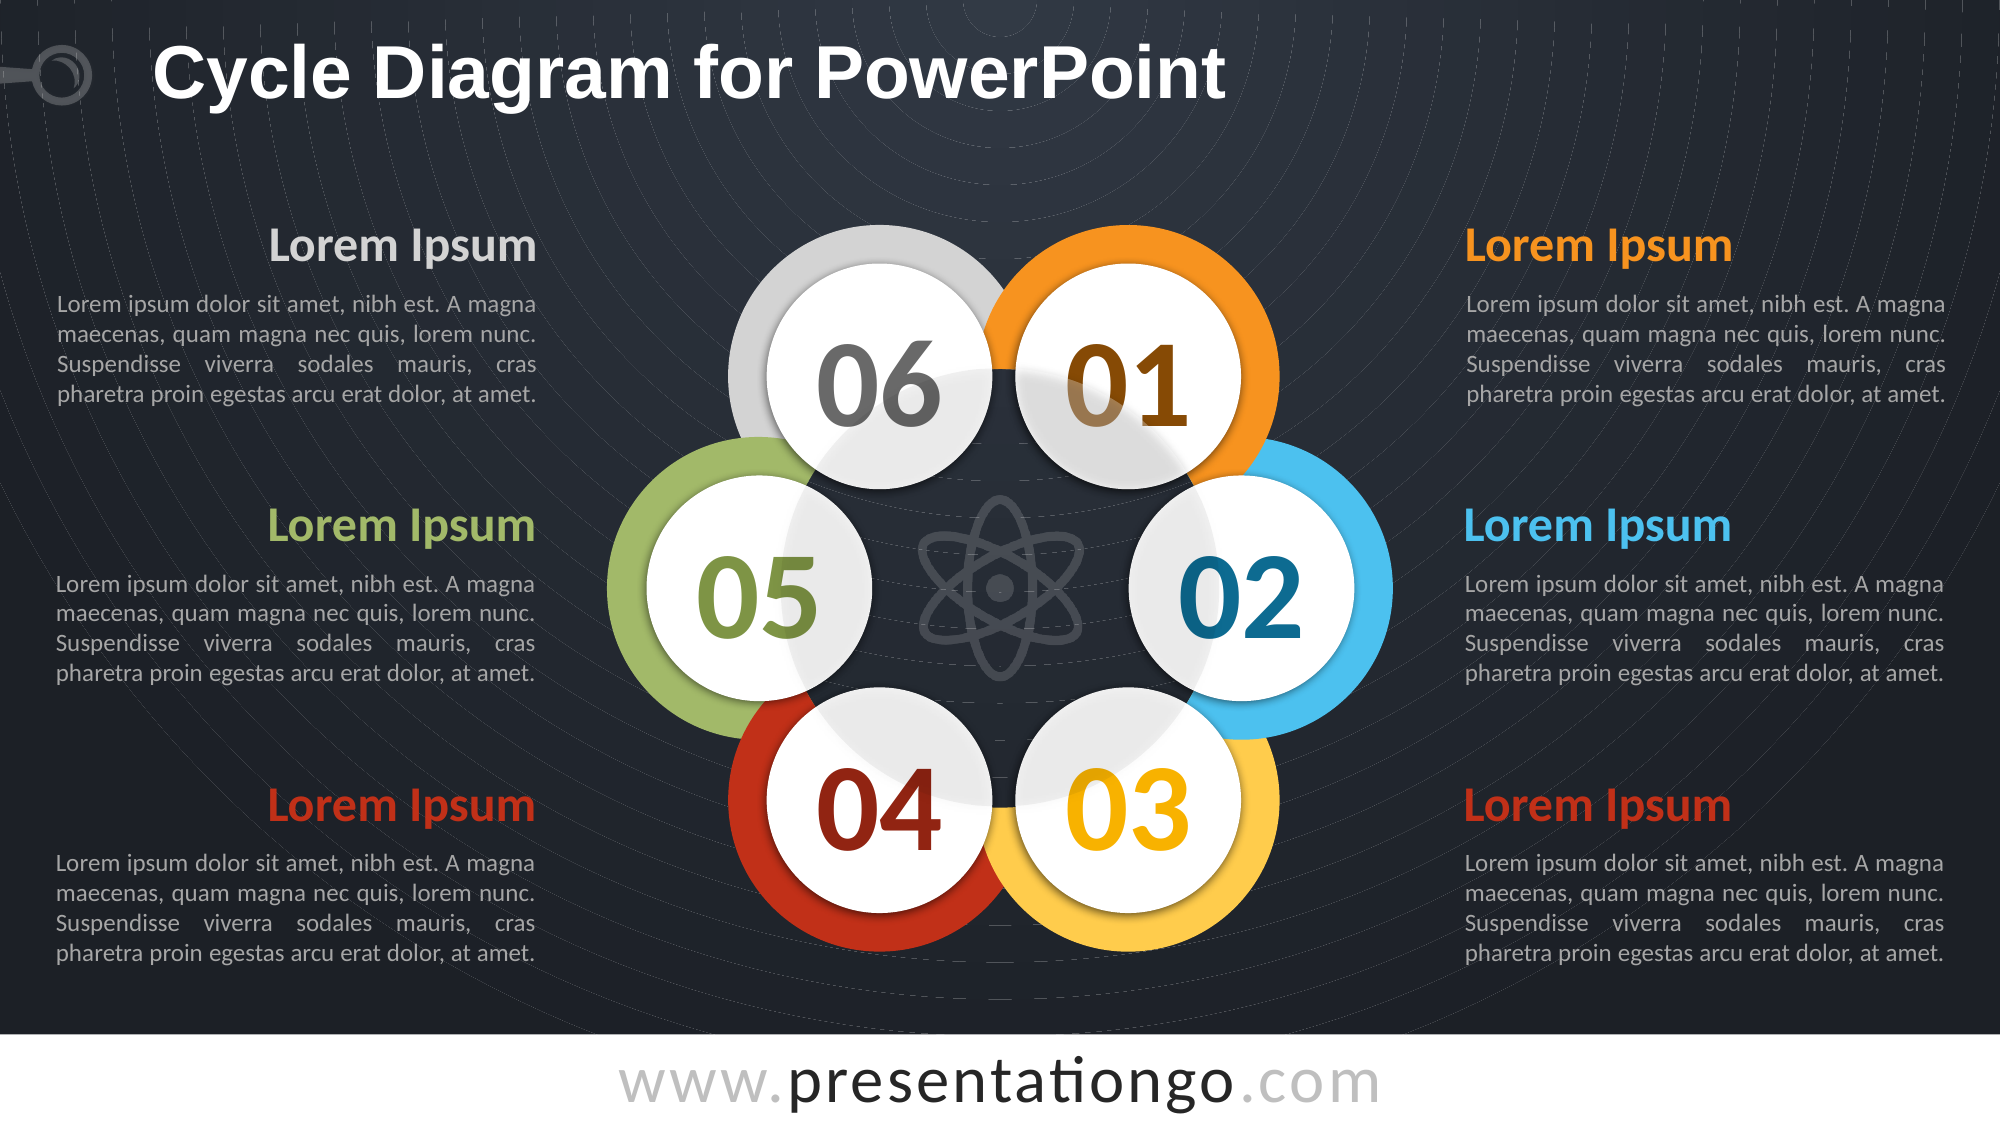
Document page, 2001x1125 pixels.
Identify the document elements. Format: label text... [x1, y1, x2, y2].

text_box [54, 483, 537, 696]
text_box [780, 485, 873, 691]
text_box [815, 368, 993, 490]
text_box 01 [1015, 263, 1242, 470]
text_box [1128, 486, 1220, 691]
picture [888, 476, 1112, 700]
text_box [1015, 368, 1187, 490]
text_box [605, 435, 808, 740]
text_box 05 [646, 475, 802, 702]
text_box [1015, 687, 1186, 806]
text_box [987, 739, 1281, 953]
title Cycle Diagram for PowerPoint [137, 26, 1863, 148]
text_box [727, 223, 1004, 437]
text_box 02 [1198, 475, 1355, 702]
text_box 04 [766, 712, 992, 914]
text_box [1463, 763, 1946, 975]
text_box [1204, 438, 1394, 741]
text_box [1464, 203, 1947, 416]
text_box [816, 687, 993, 807]
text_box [55, 203, 538, 416]
text_box 06 [766, 263, 992, 465]
text_box [986, 223, 1281, 475]
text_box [54, 763, 537, 975]
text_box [1463, 483, 1946, 696]
text_box 03 [1016, 707, 1242, 914]
text_box [727, 702, 1004, 953]
